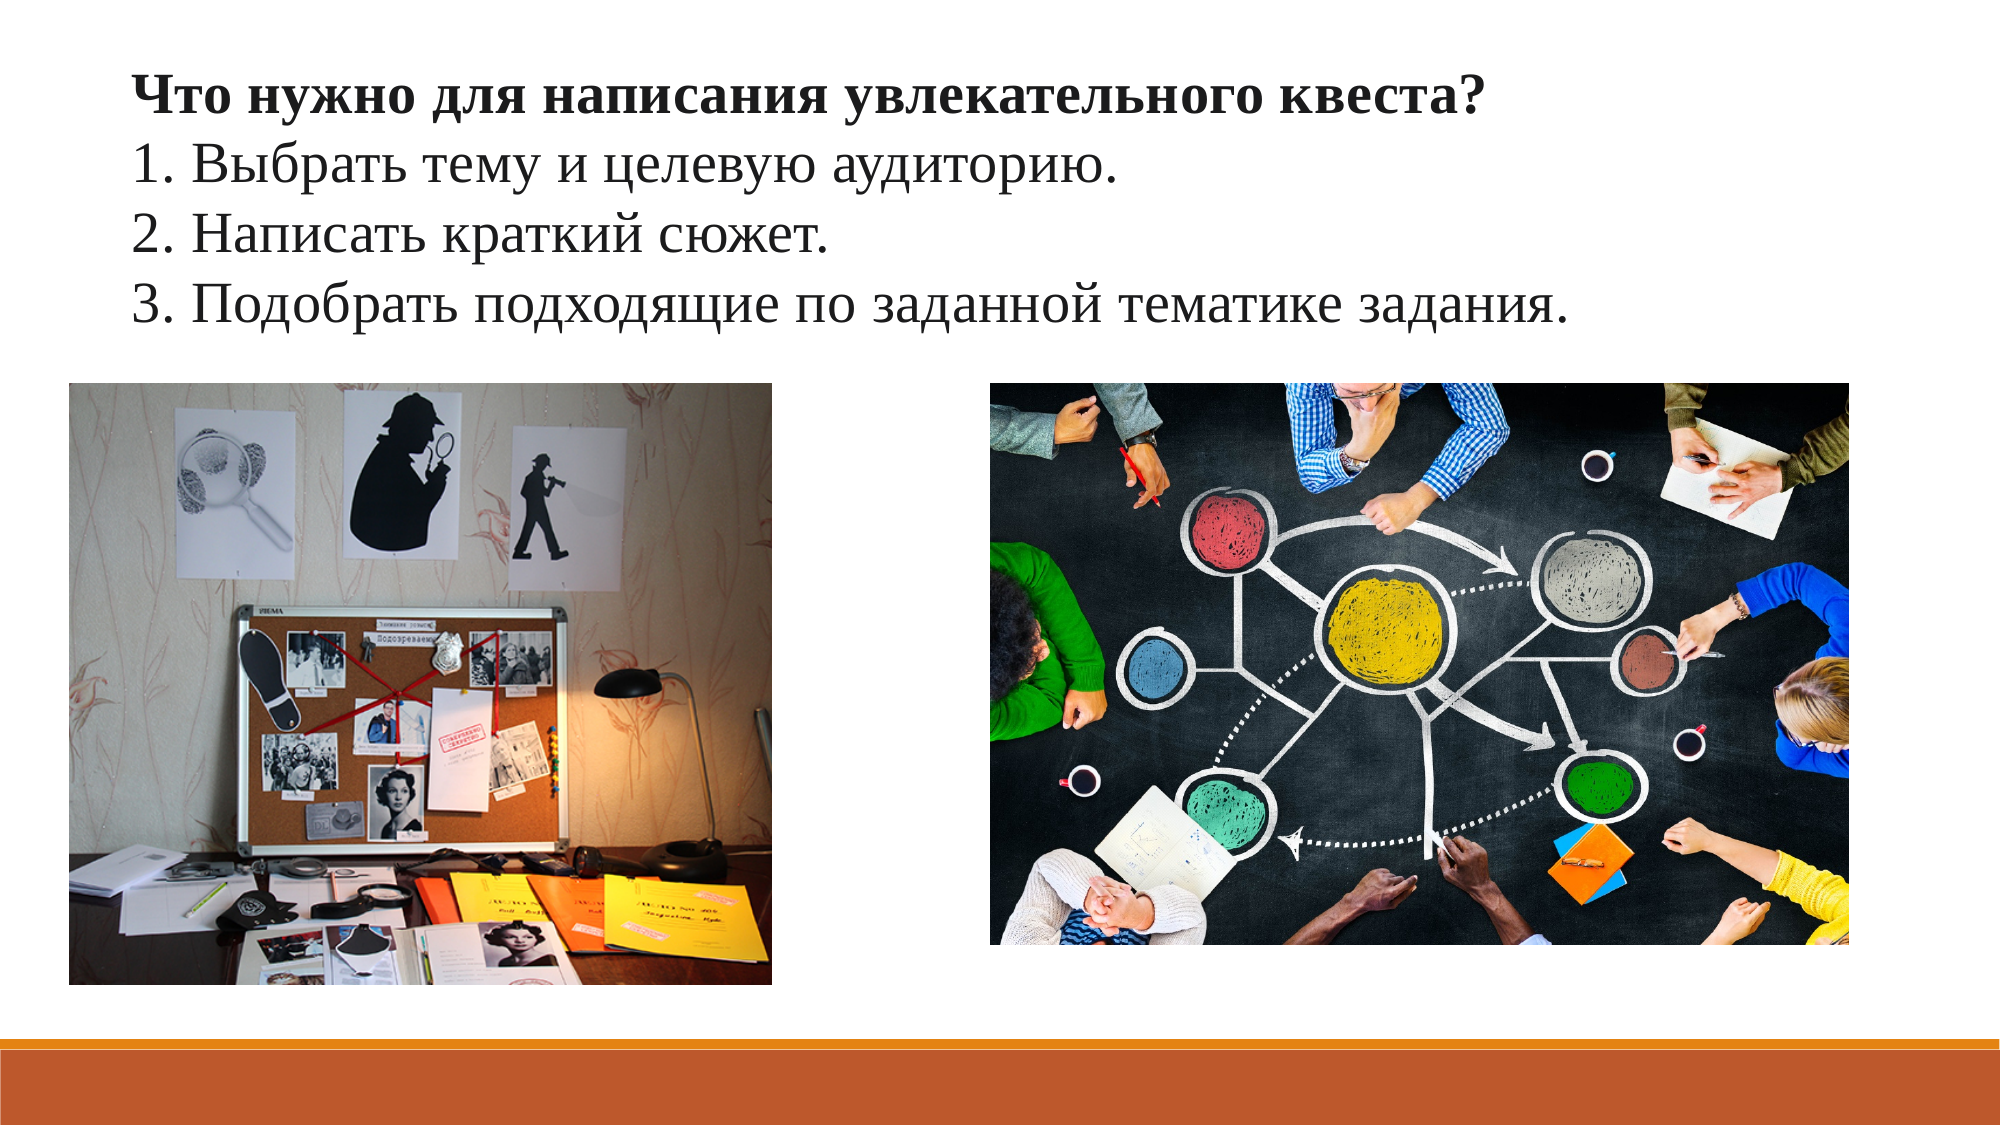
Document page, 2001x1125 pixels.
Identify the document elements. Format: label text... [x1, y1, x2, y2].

picture [69, 383, 772, 986]
text_box Что нужно для написания увлекательного квеста? 1. Выбрать тему и целевую аудиторию. 2. Написать краткий сюжет. 3. Подобрать подходящие по заданной тематике задания. [116, 47, 1849, 342]
picture [990, 383, 1850, 946]
